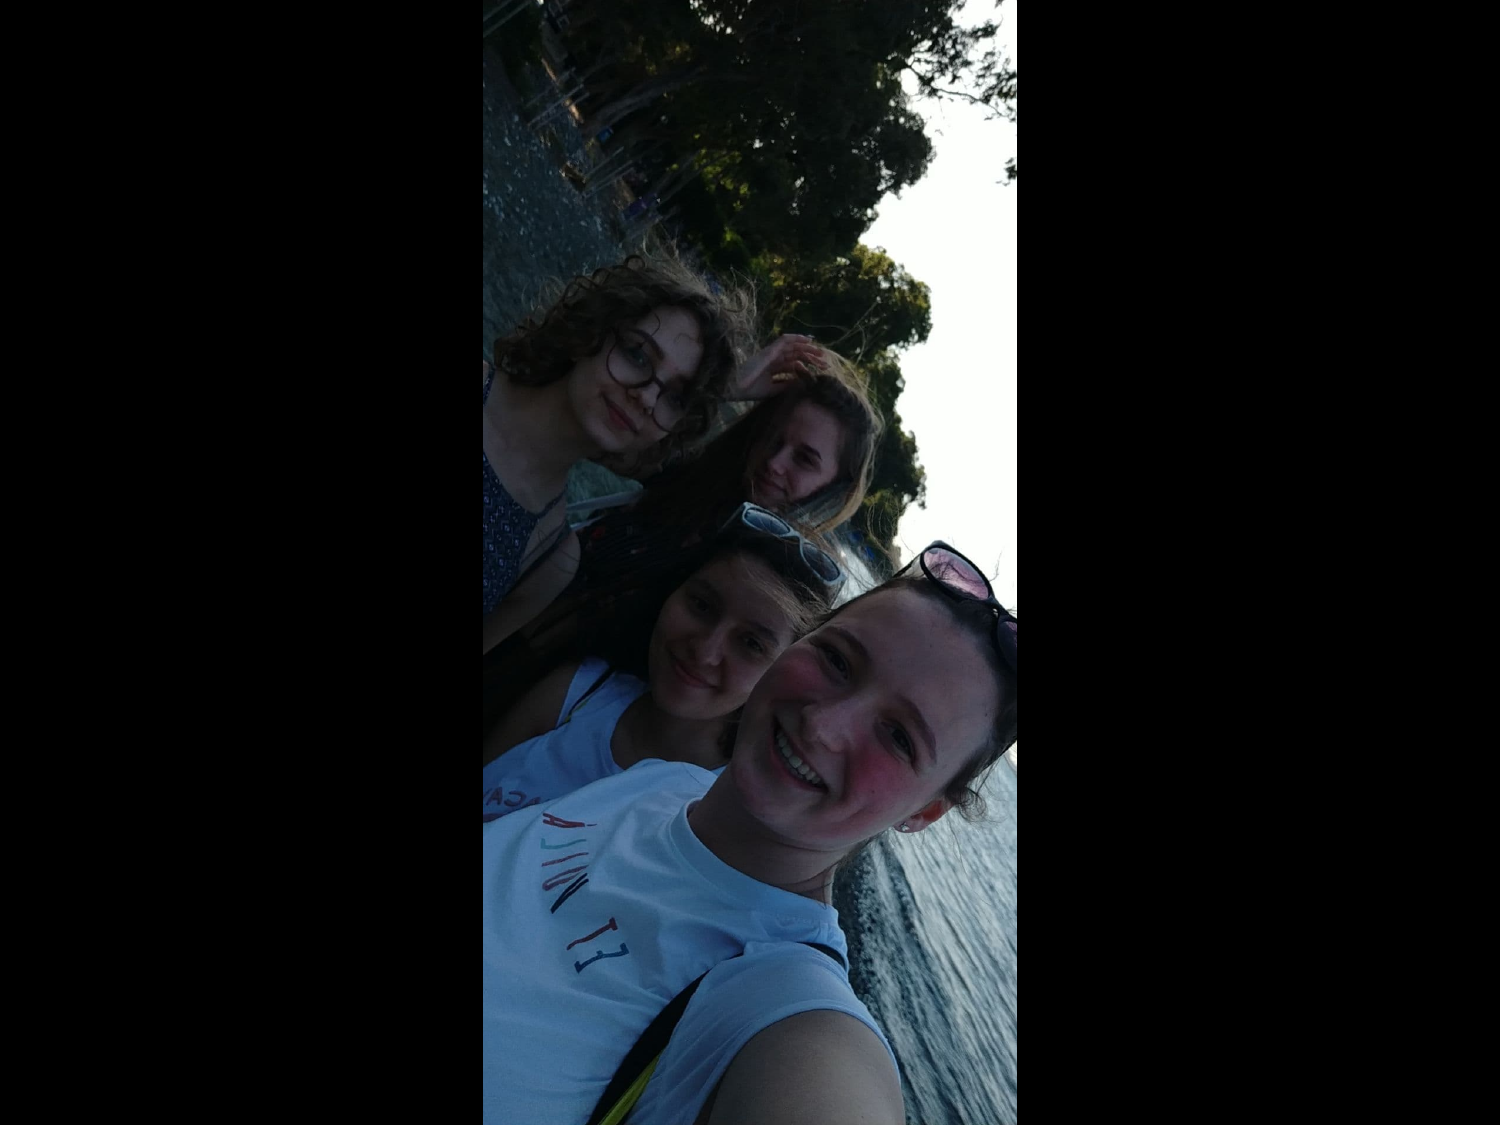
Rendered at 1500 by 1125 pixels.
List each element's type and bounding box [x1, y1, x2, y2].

picture [483, 0, 1017, 1125]
